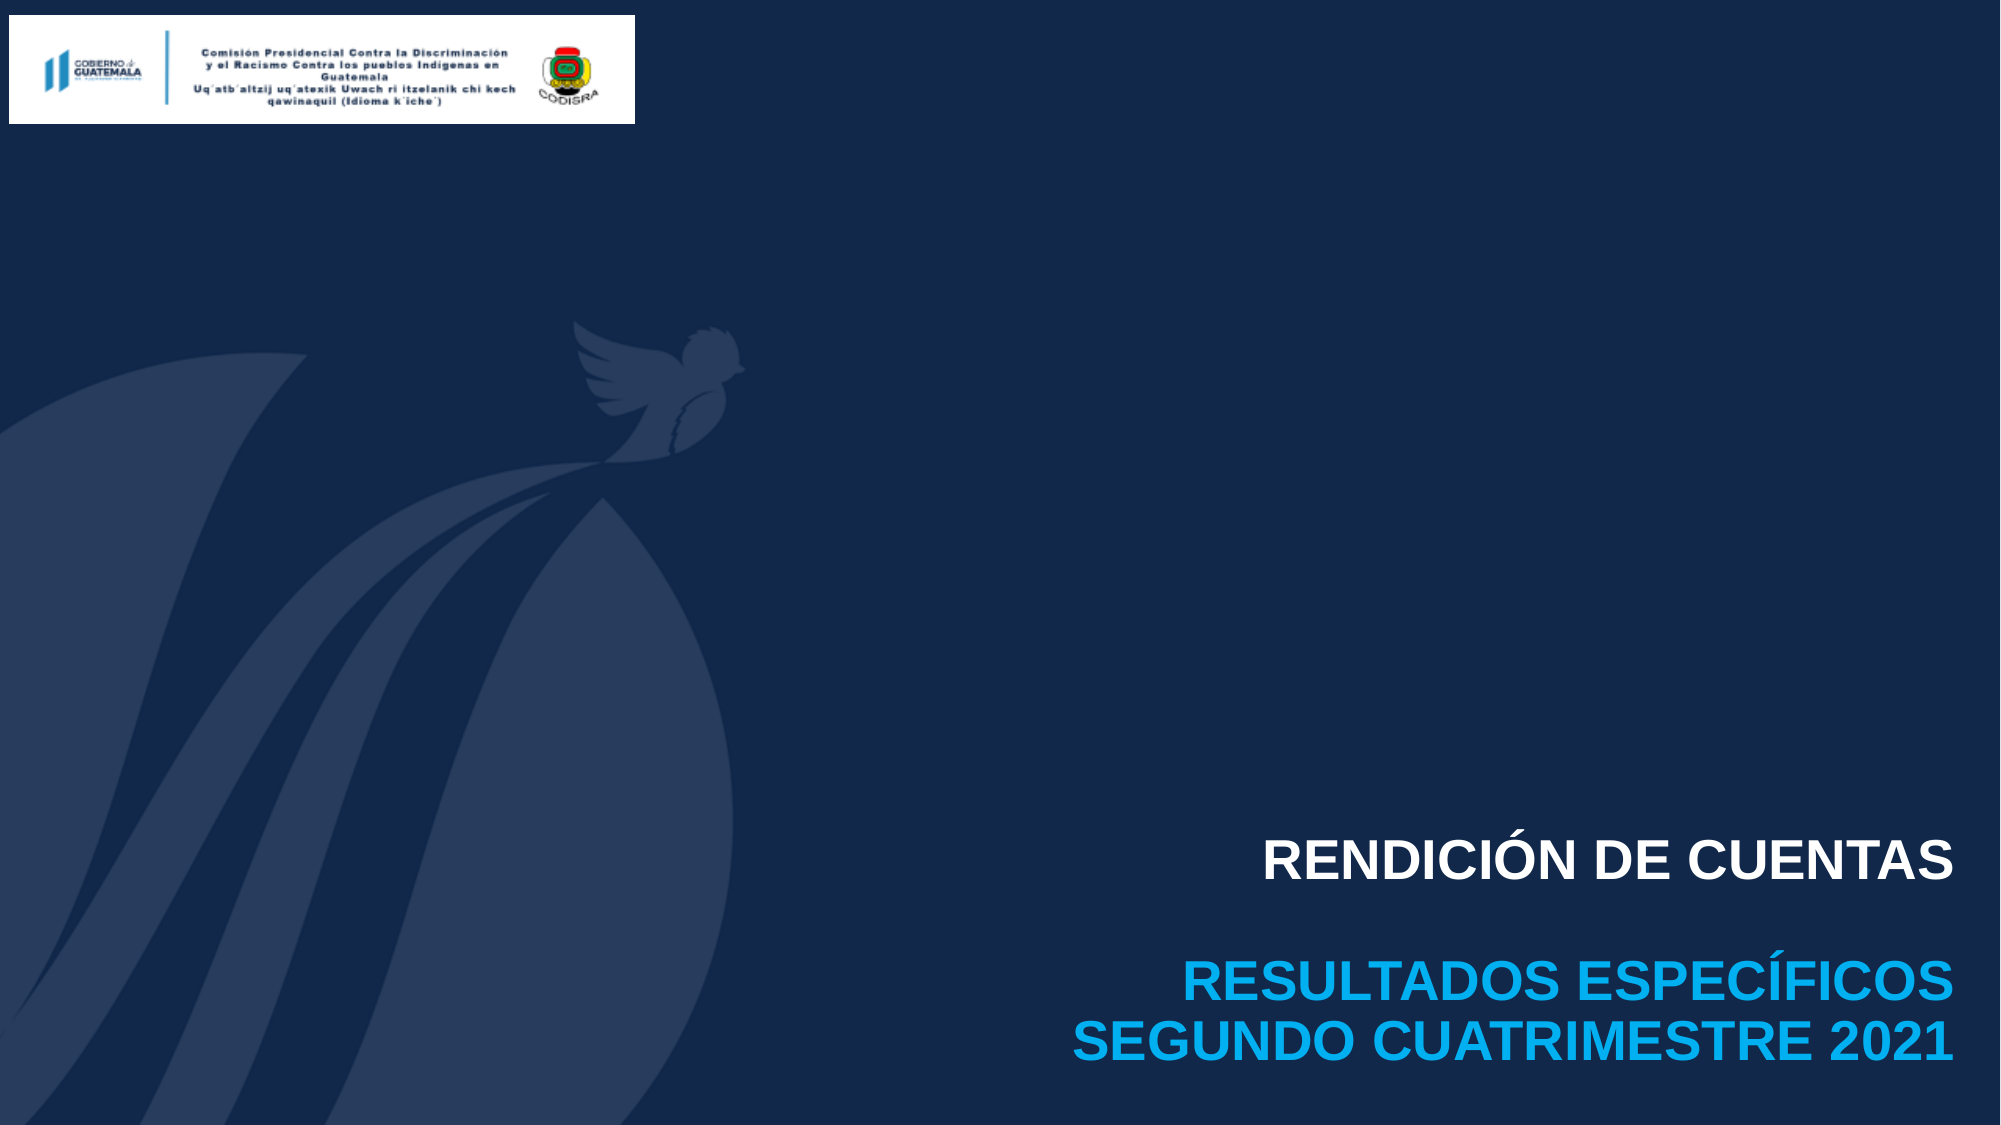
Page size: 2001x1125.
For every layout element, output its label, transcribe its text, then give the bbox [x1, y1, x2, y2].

picture [0, 0, 2001, 1125]
text_box RENDICIÓN DE CUENTAS RESULTADOS ESPECÍFICOS SEGUNDO CUATRIMESTRE 2021 [469, 822, 1970, 1081]
